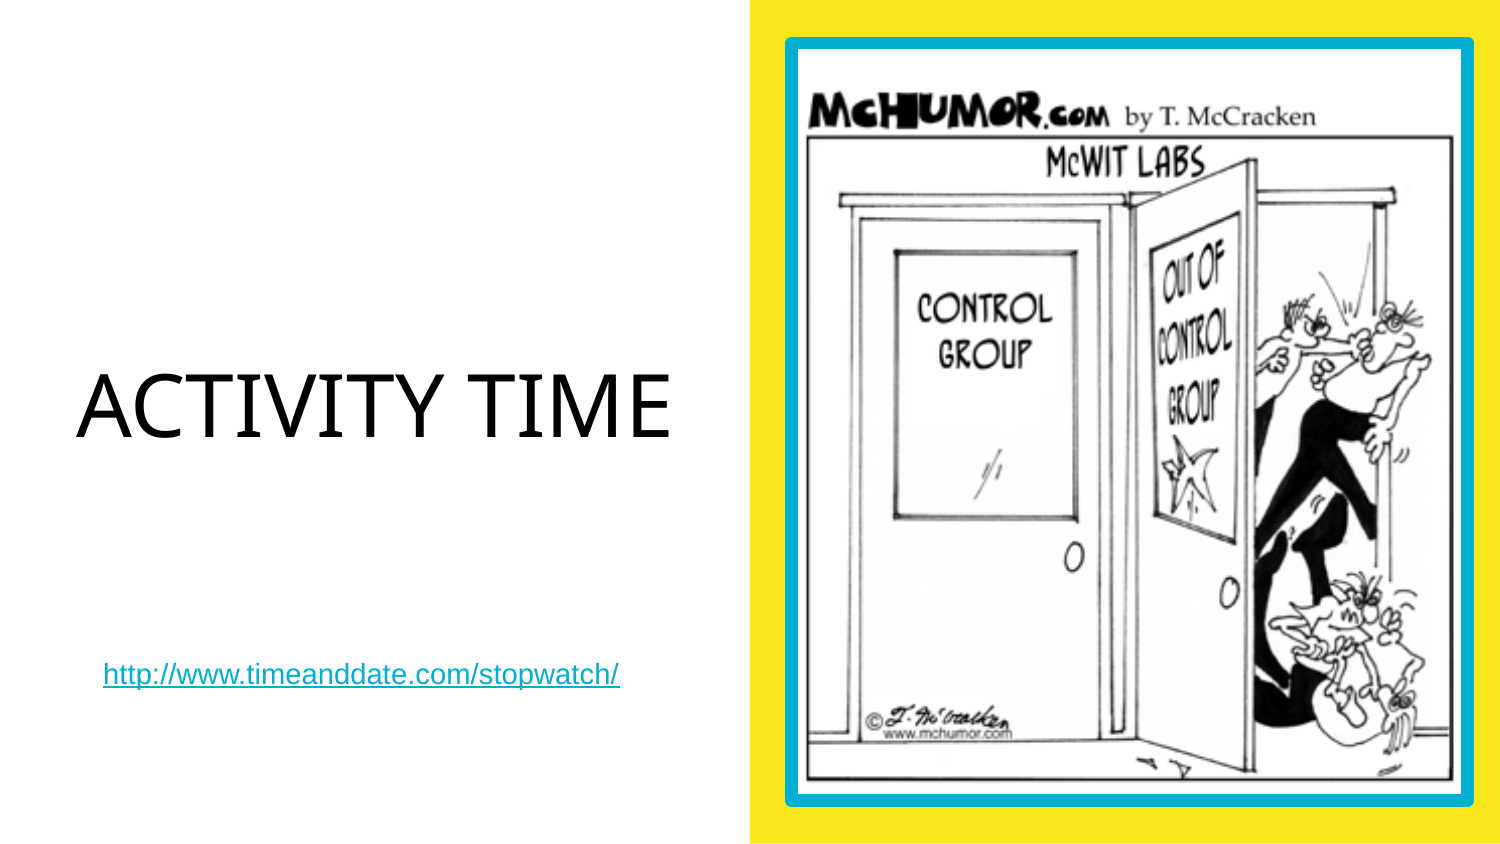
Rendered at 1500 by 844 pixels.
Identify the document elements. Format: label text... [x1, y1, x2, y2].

text_box http://www.timeanddate.com/stopwatch/ [88, 543, 693, 837]
title ACTIVITY TIME [43, 177, 708, 471]
picture [797, 49, 1462, 795]
